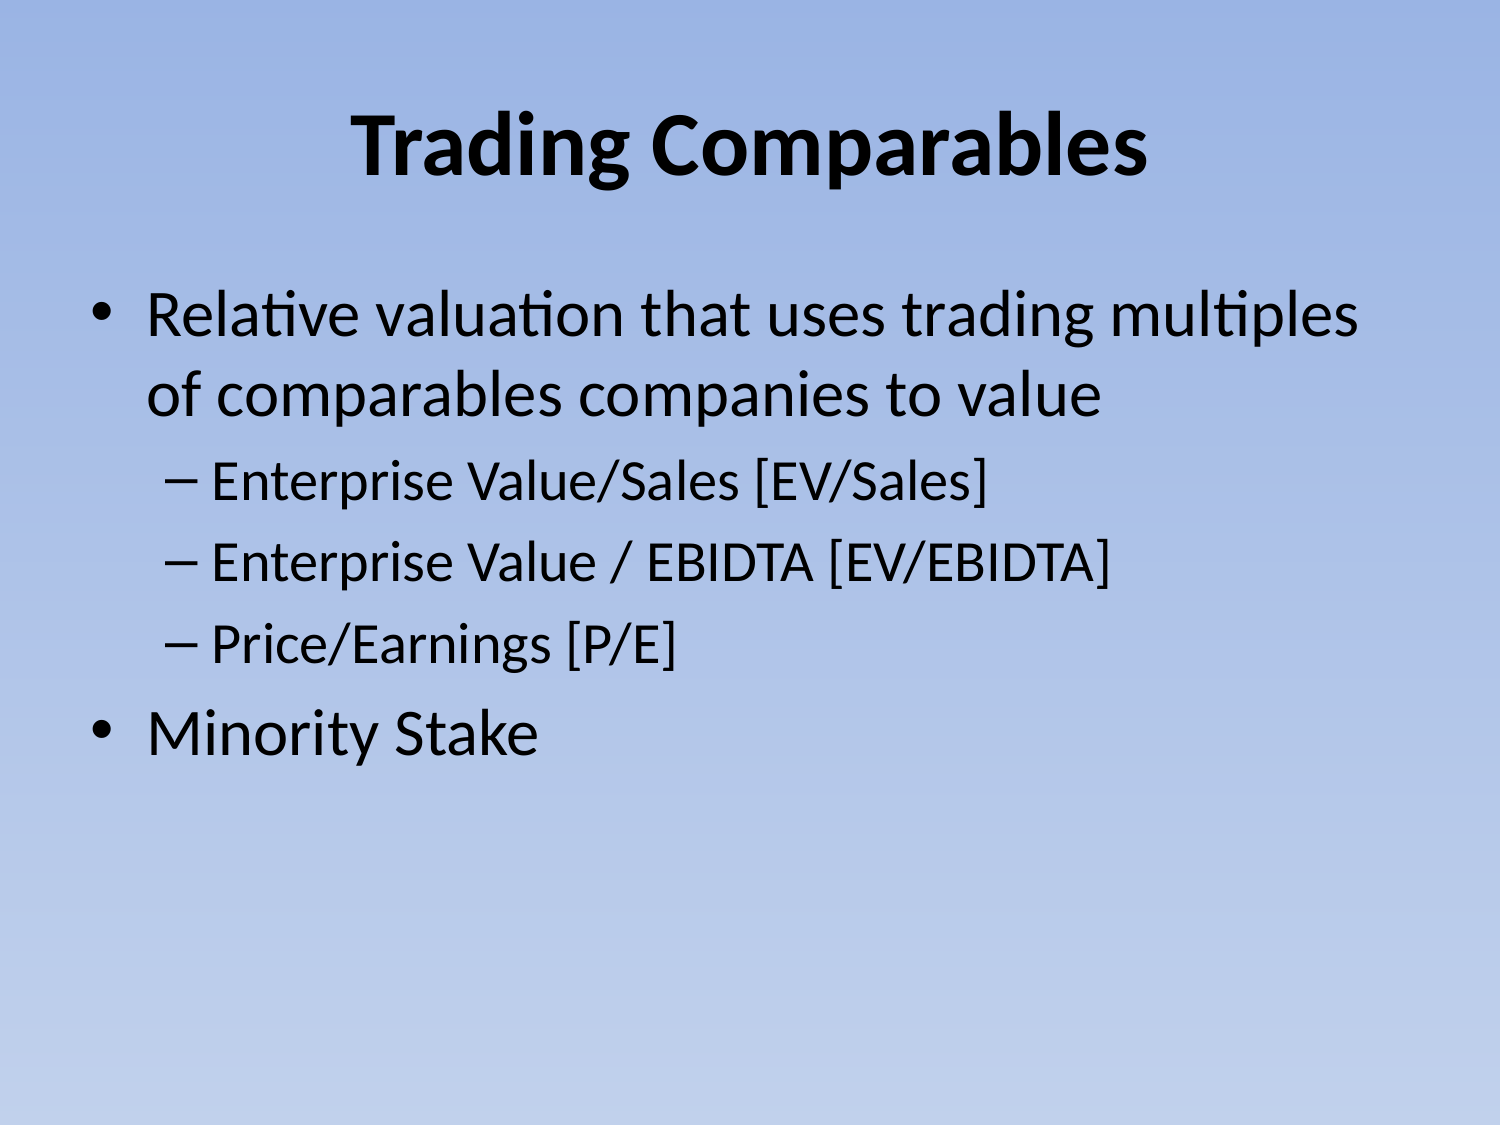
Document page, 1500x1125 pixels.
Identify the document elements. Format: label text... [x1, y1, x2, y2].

list Relative valuation that uses trading multiples of comparables companies to value Enterprise Value/Sales [EV/Sales] Enterprise Value / EBIDTA [EV/EBIDTA] Price/Earnings [P/E] Minority Stake [75, 262, 1425, 1005]
title Trading Comparables [75, 45, 1425, 233]
